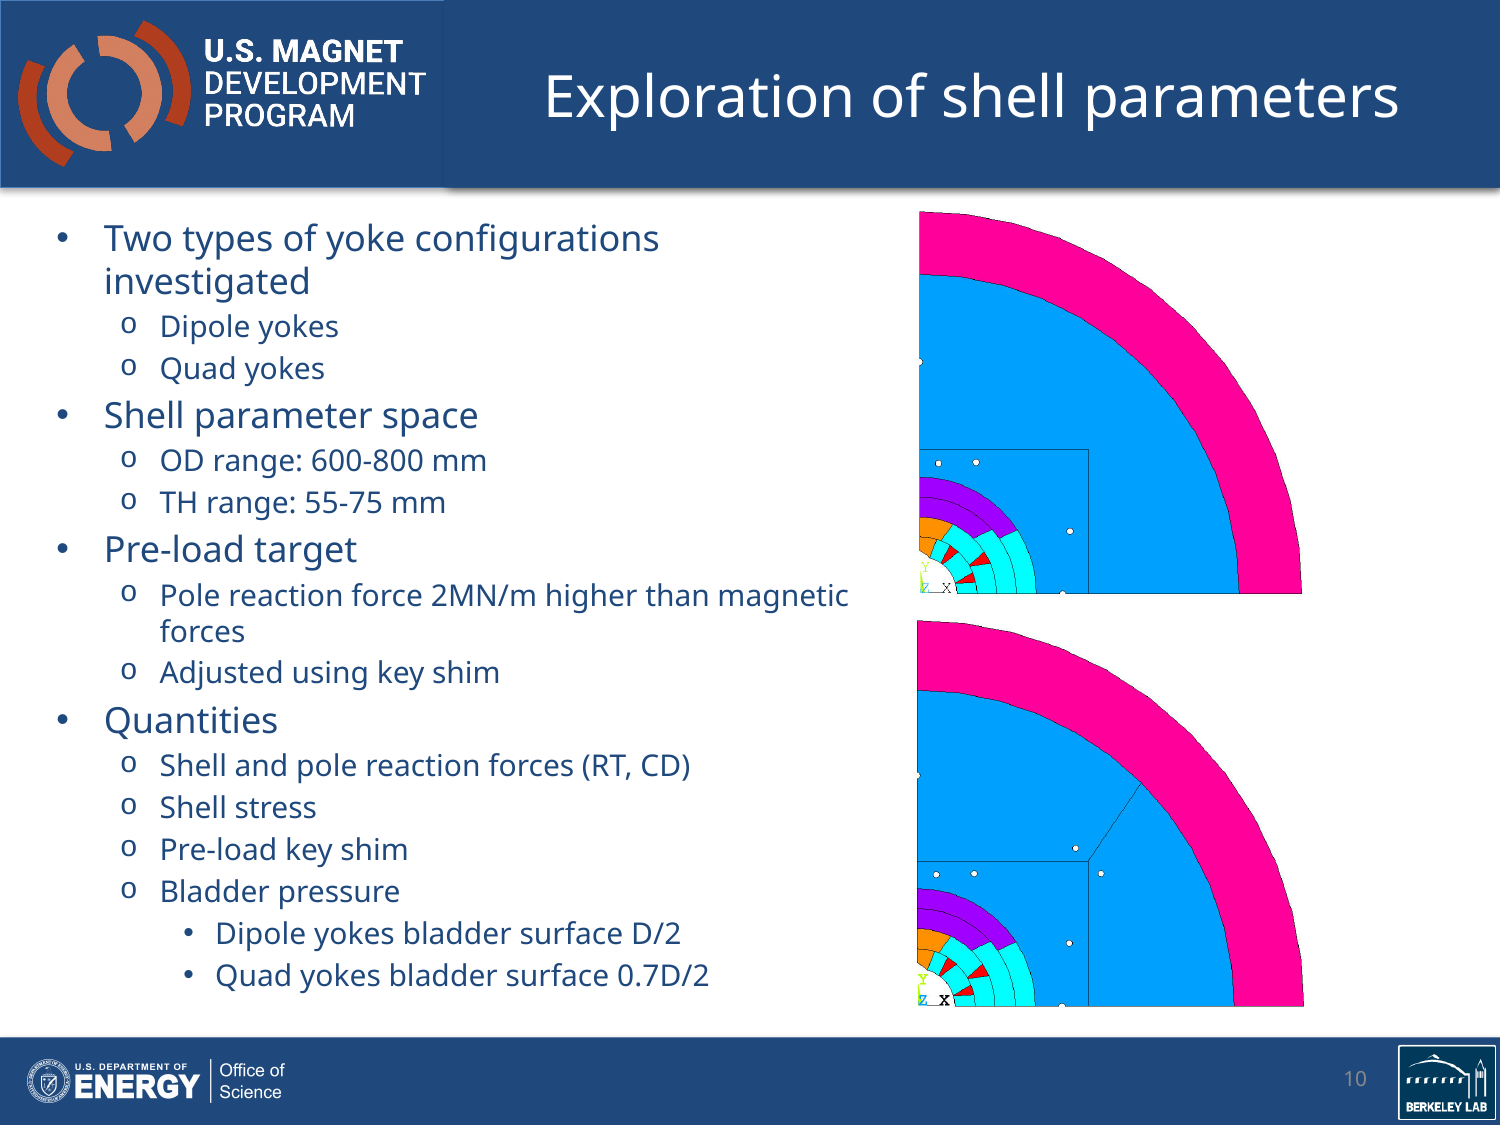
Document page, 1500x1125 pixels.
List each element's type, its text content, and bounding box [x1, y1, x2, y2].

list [913, 618, 1307, 1009]
picture [18, 20, 426, 167]
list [914, 208, 1306, 599]
picture [1393, 1040, 1500, 1124]
slide_number 10 [1297, 1050, 1382, 1110]
picture [27, 1059, 285, 1103]
list Two types of yoke configurations investigated Dipole yokes Quad yokes Shell parameter space OD range: 600-800 mm TH range: 55-75 mm Pre-load target Pole reaction force 2MN/m higher than magnetic forces Adjusted using key shim Quantities Shell and pole reaction forces (RT, CD) Shell stress Pre-load key shim Bladder pressure Dipole yokes bladder surface D/2 Quad yokes bladder surface 0.7D/2 [41, 207, 869, 1008]
title Exploration of shell parameters [444, 0, 1500, 188]
